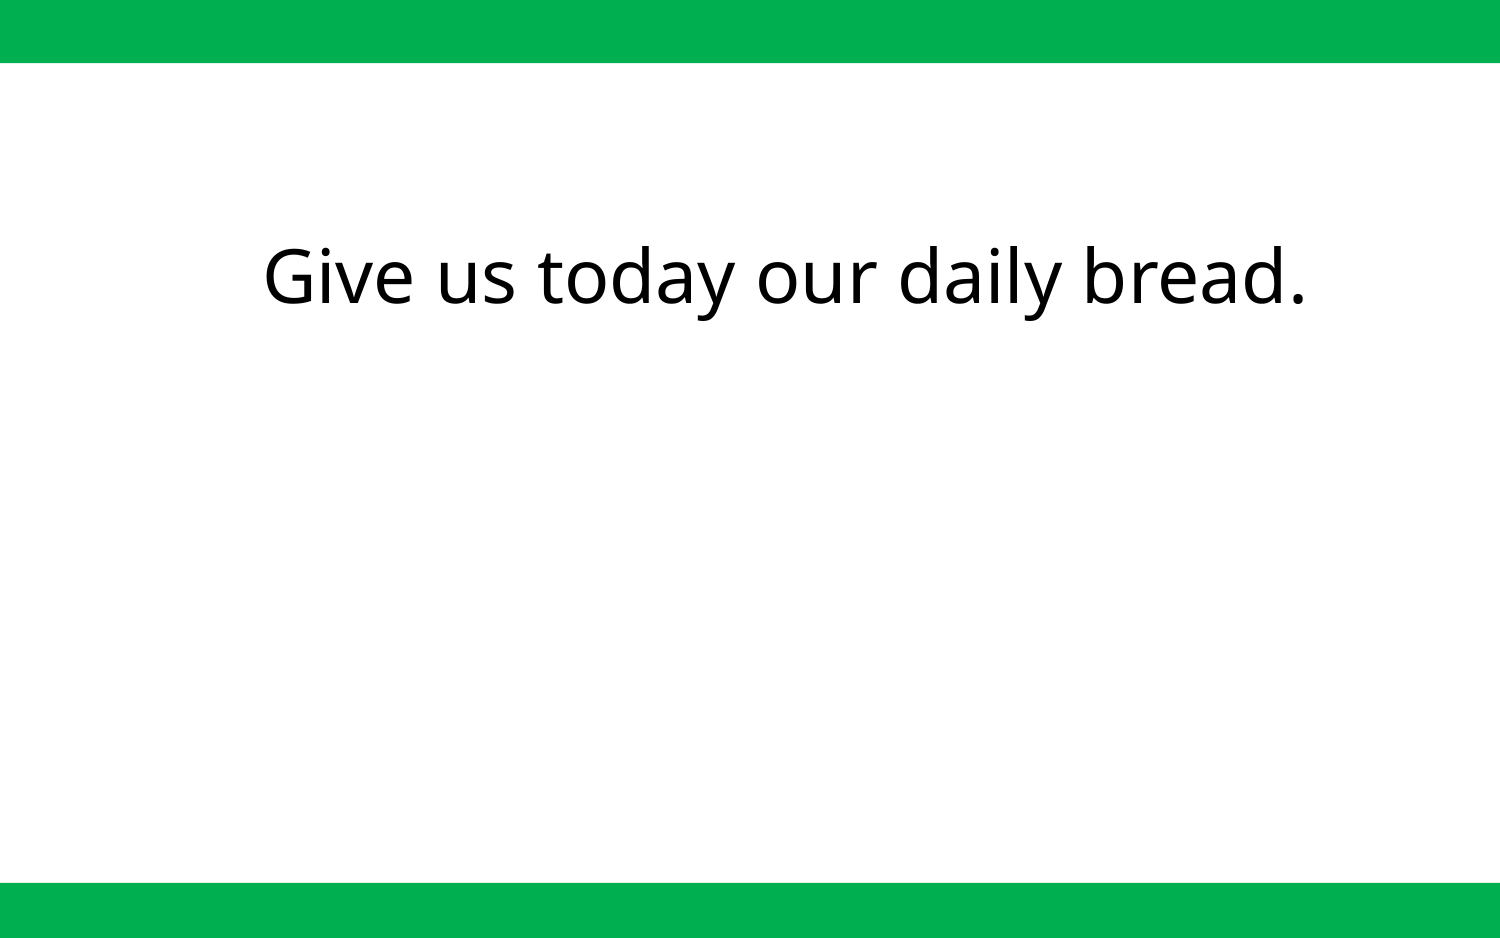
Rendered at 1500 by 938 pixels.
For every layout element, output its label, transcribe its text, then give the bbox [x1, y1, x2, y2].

text_box [0, 882, 1500, 938]
text_box [0, 0, 1500, 64]
text_box Give us today our daily bread. [247, 221, 1324, 327]
